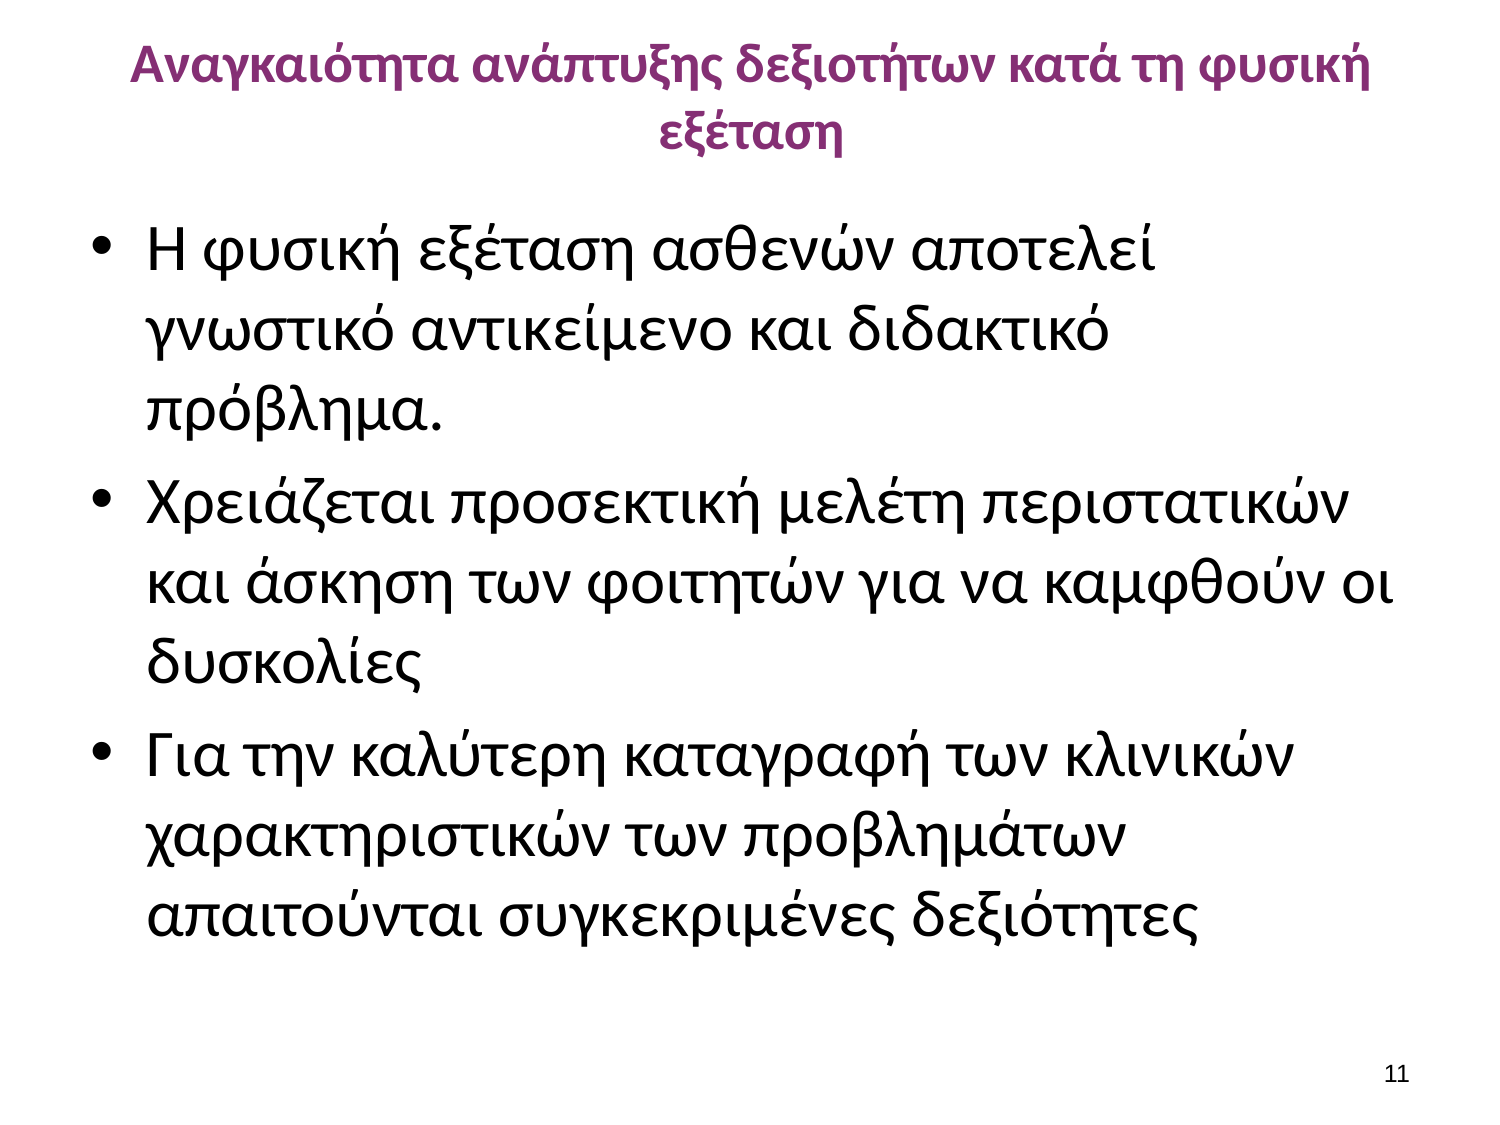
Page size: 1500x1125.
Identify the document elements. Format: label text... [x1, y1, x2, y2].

slide_number 10 [1074, 1042, 1425, 1103]
title Αναγκαιότητα ανάπτυξης δεξιοτήτων κατά τη φυσική εξέταση [76, 19, 1427, 169]
list Η φυσική εξέταση ασθενών αποτελεί γνωστικό αντικείμενο και διδακτικό πρόβλημα. Χρειάζεται προσεκτική μελέτη περιστατικών και άσκηση των φοιτητών για να καμφθούν οι δυσκολίες Για την καλύτερη καταγραφή των κλινικών χαρακτηριστικών των προβλημάτων απαιτούνται συγκεκριμένες δεξιότητες [75, 196, 1425, 1024]
